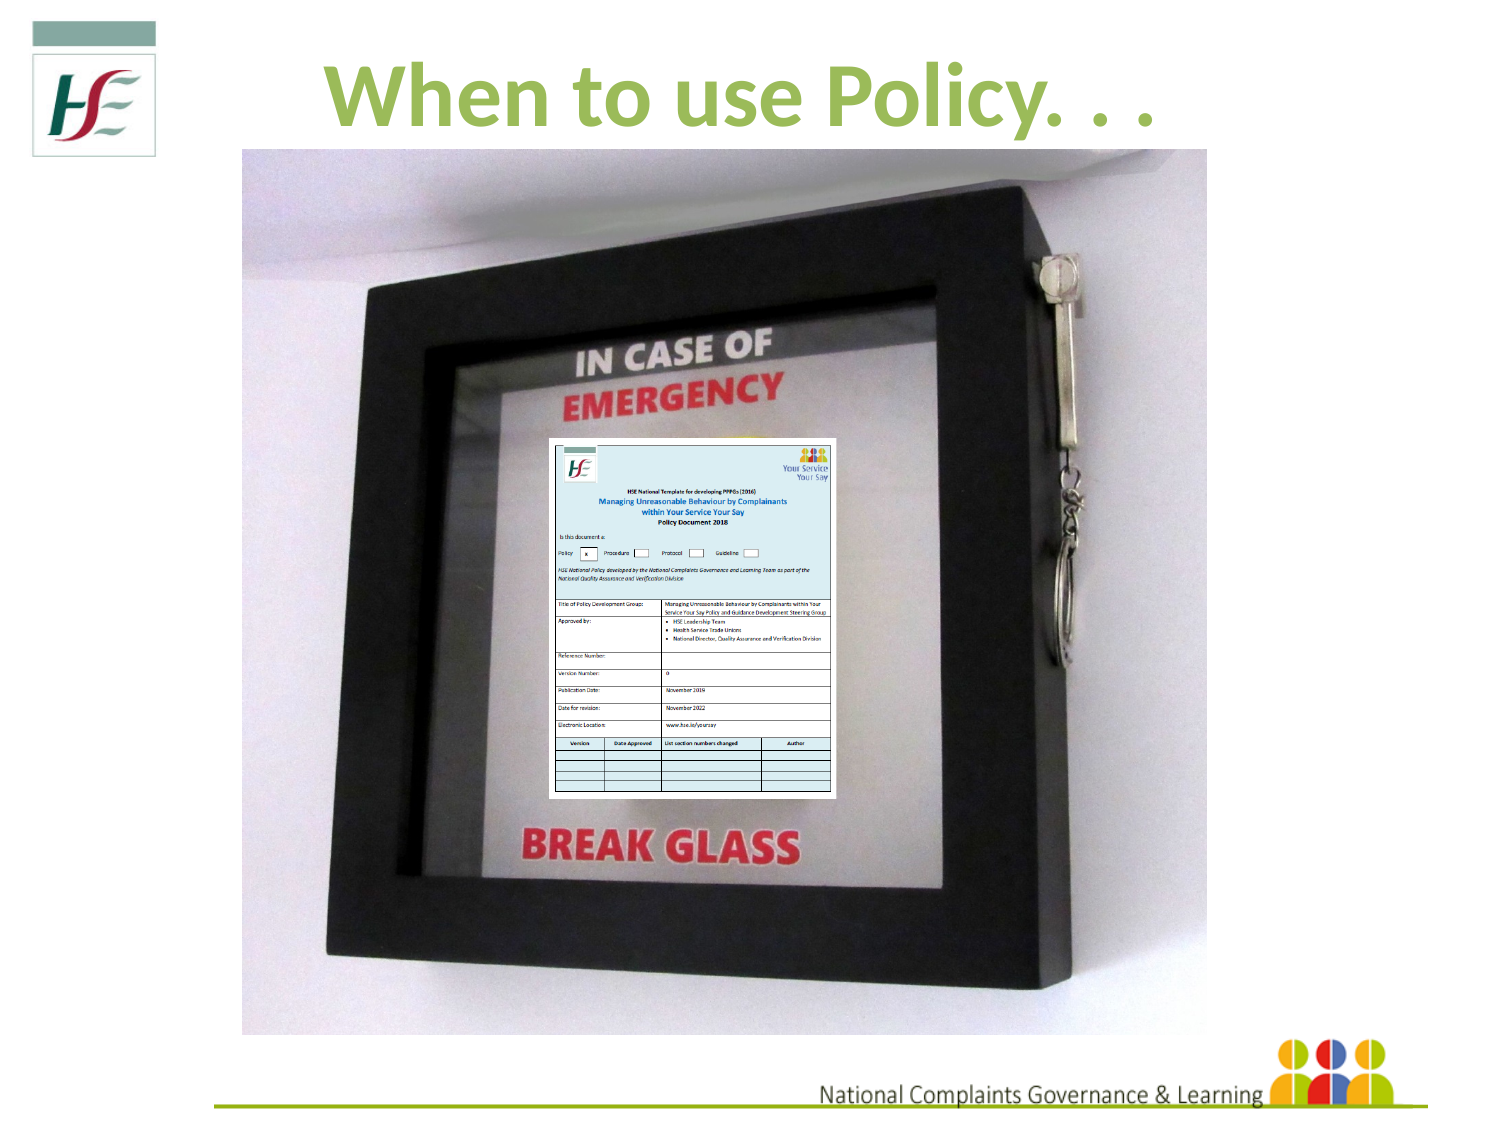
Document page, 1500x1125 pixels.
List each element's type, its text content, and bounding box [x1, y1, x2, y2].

picture [29, 18, 76, 159]
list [241, 149, 1208, 1036]
text_box When to use Policy. . . [76, 0, 1427, 183]
picture [214, 1031, 1428, 1114]
picture [548, 437, 837, 799]
